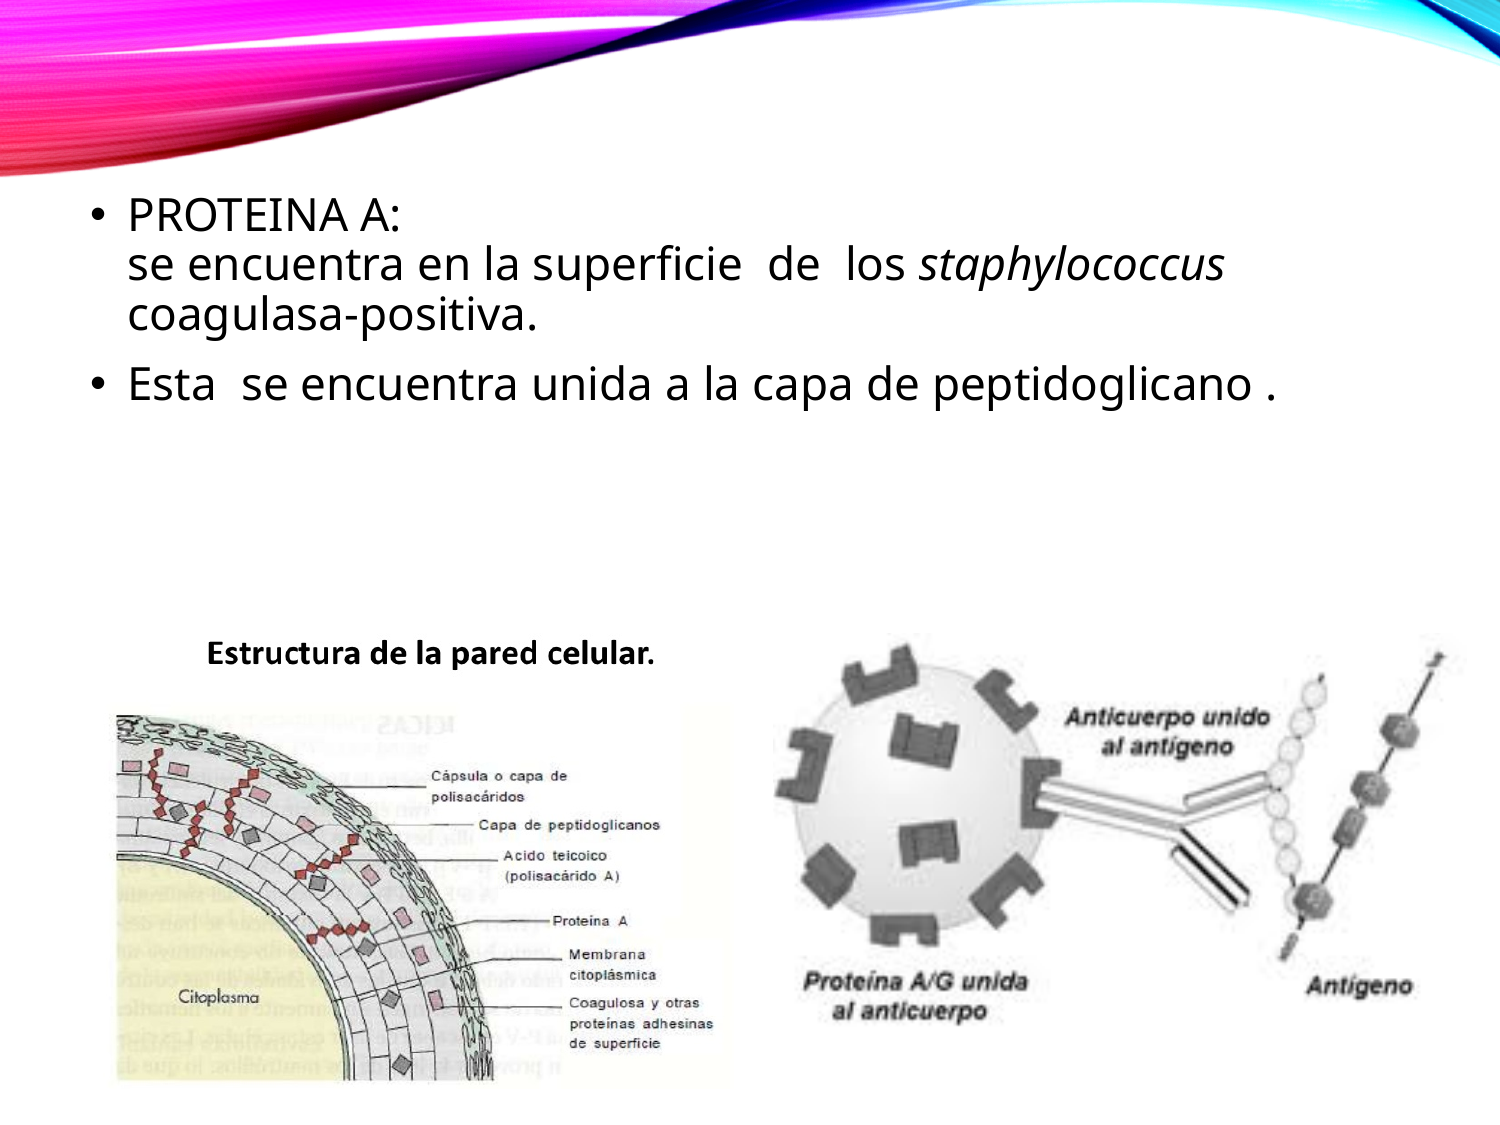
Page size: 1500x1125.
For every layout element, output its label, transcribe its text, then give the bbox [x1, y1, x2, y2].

picture [773, 633, 1468, 1036]
picture [0, 0, 1500, 178]
picture [88, 597, 744, 1090]
list PROTEINA A: se encuentra en la superficie de los staphylococcus coagulasa-positiva. Esta se encuentra unida a la capa de peptidoglicano . [75, 184, 1425, 1038]
